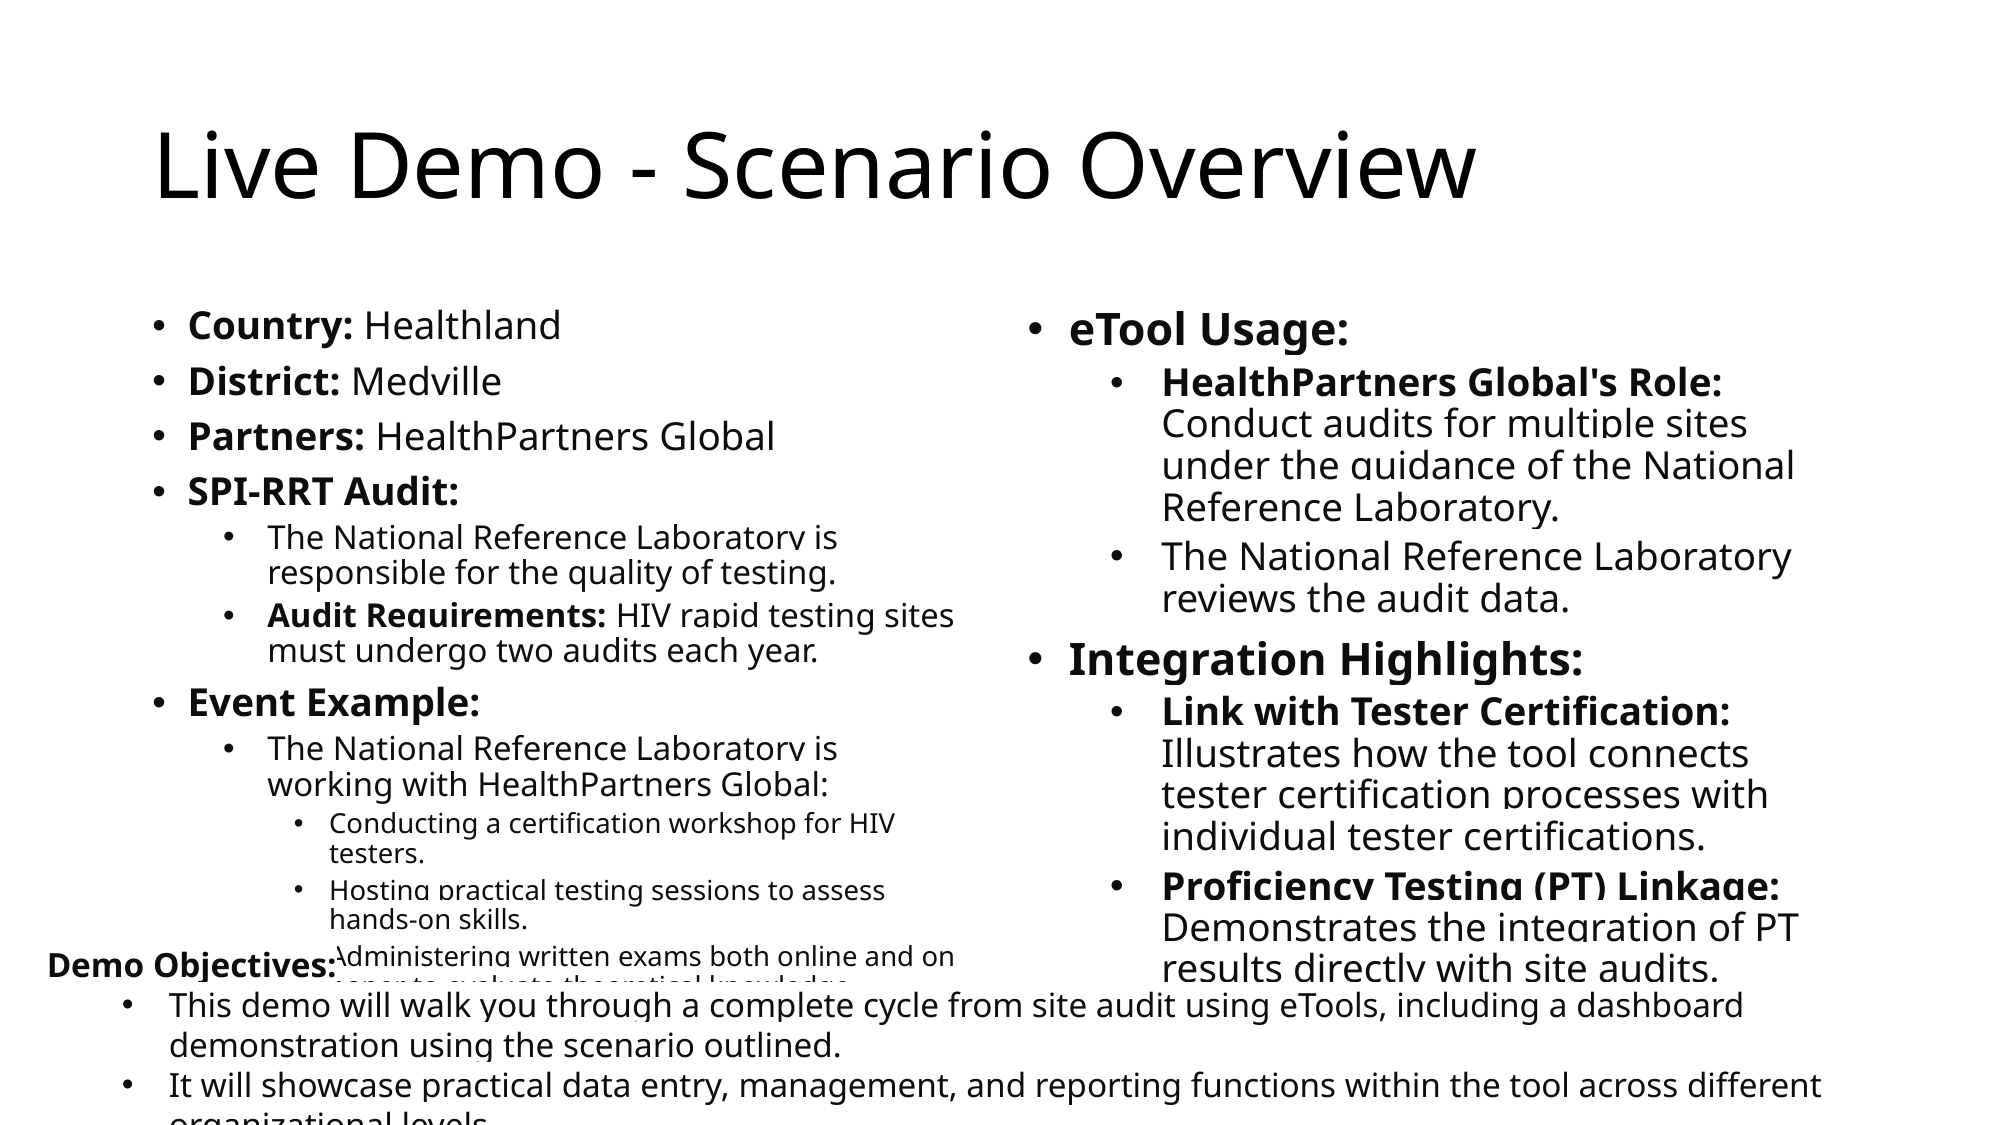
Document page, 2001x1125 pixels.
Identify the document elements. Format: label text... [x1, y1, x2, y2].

text_box Demo Objectives: This demo will walk you through a complete cycle from site audit using eTools, including a dashboard demonstration using the scenario outlined. It will showcase practical data entry, management, and reporting functions within the tool across different organizational levels. [32, 937, 1956, 1125]
list eTool Usage: HealthPartners Global's Role: Conduct audits for multiple sites under the guidance of the National Reference Laboratory. The National Reference Laboratory reviews the audit data. Integration Highlights: Link with Tester Certification: Illustrates how the tool connects tester certification processes with individual tester certifications. Proficiency Testing (PT) Linkage: Demonstrates the integration of PT results directly with site audits. [1012, 299, 1863, 937]
list Country: Healthland District: Medville Partners: HealthPartners Global SPI-RRT Audit: The National Reference Laboratory is responsible for the quality of testing. Audit Requirements: HIV rapid testing sites must undergo two audits each year. Event Example: The National Reference Laboratory is working with HealthPartners Global: Conducting a certification workshop for HIV testers. Hosting practical testing sessions to assess hands-on skills. Administering written exams both online and on paper to evaluate theoretical knowledge. [137, 299, 988, 937]
title Live Demo - Scenario Overview [137, 59, 1863, 278]
